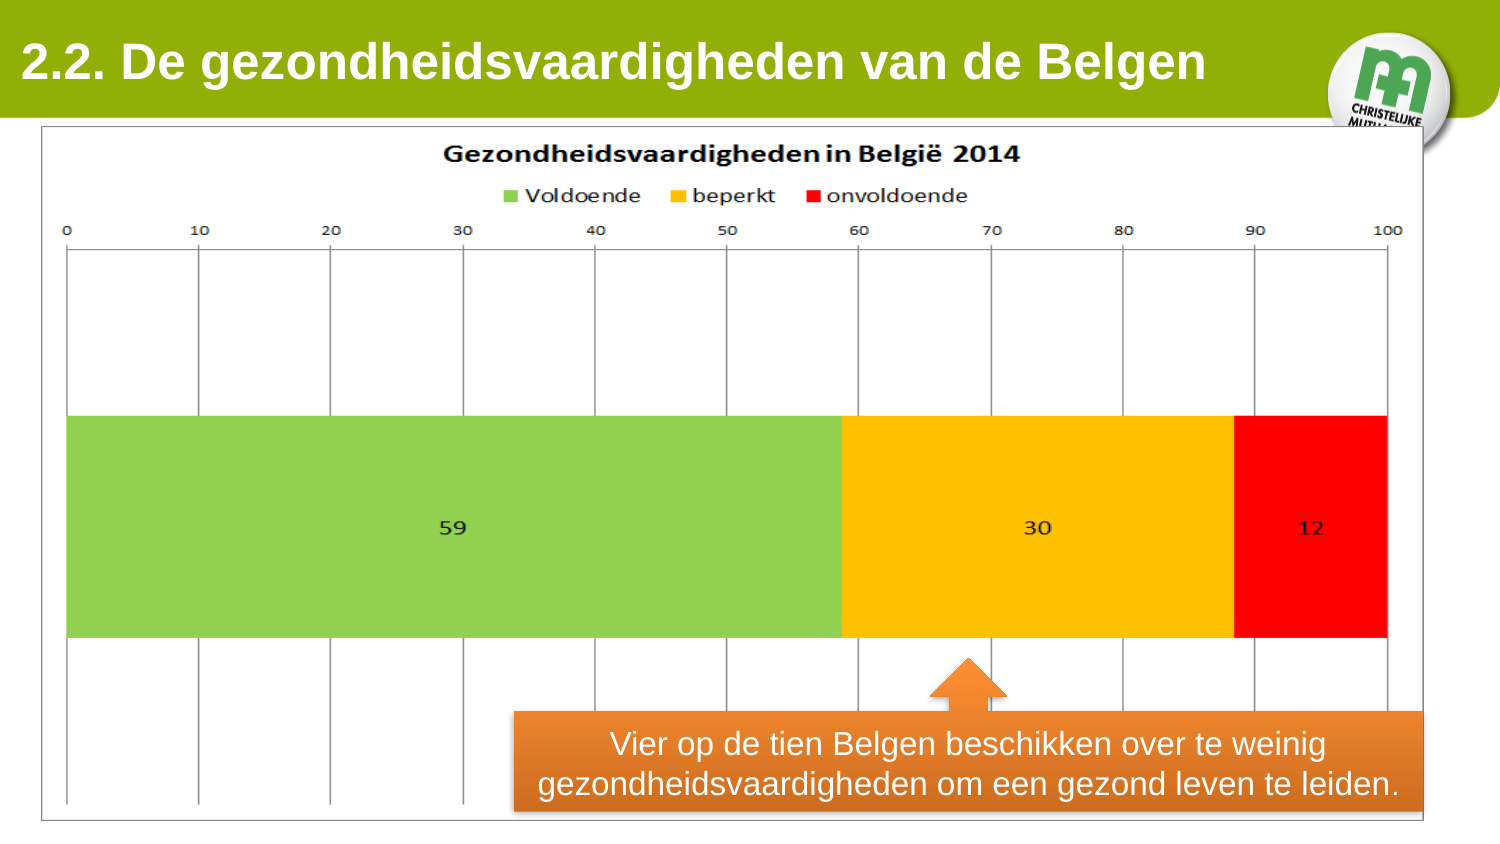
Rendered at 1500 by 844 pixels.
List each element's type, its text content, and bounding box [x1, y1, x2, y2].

title 2.2. De gezondheidsvaardigheden van de Belgen [5, 0, 1447, 118]
picture [0, 0, 1500, 821]
